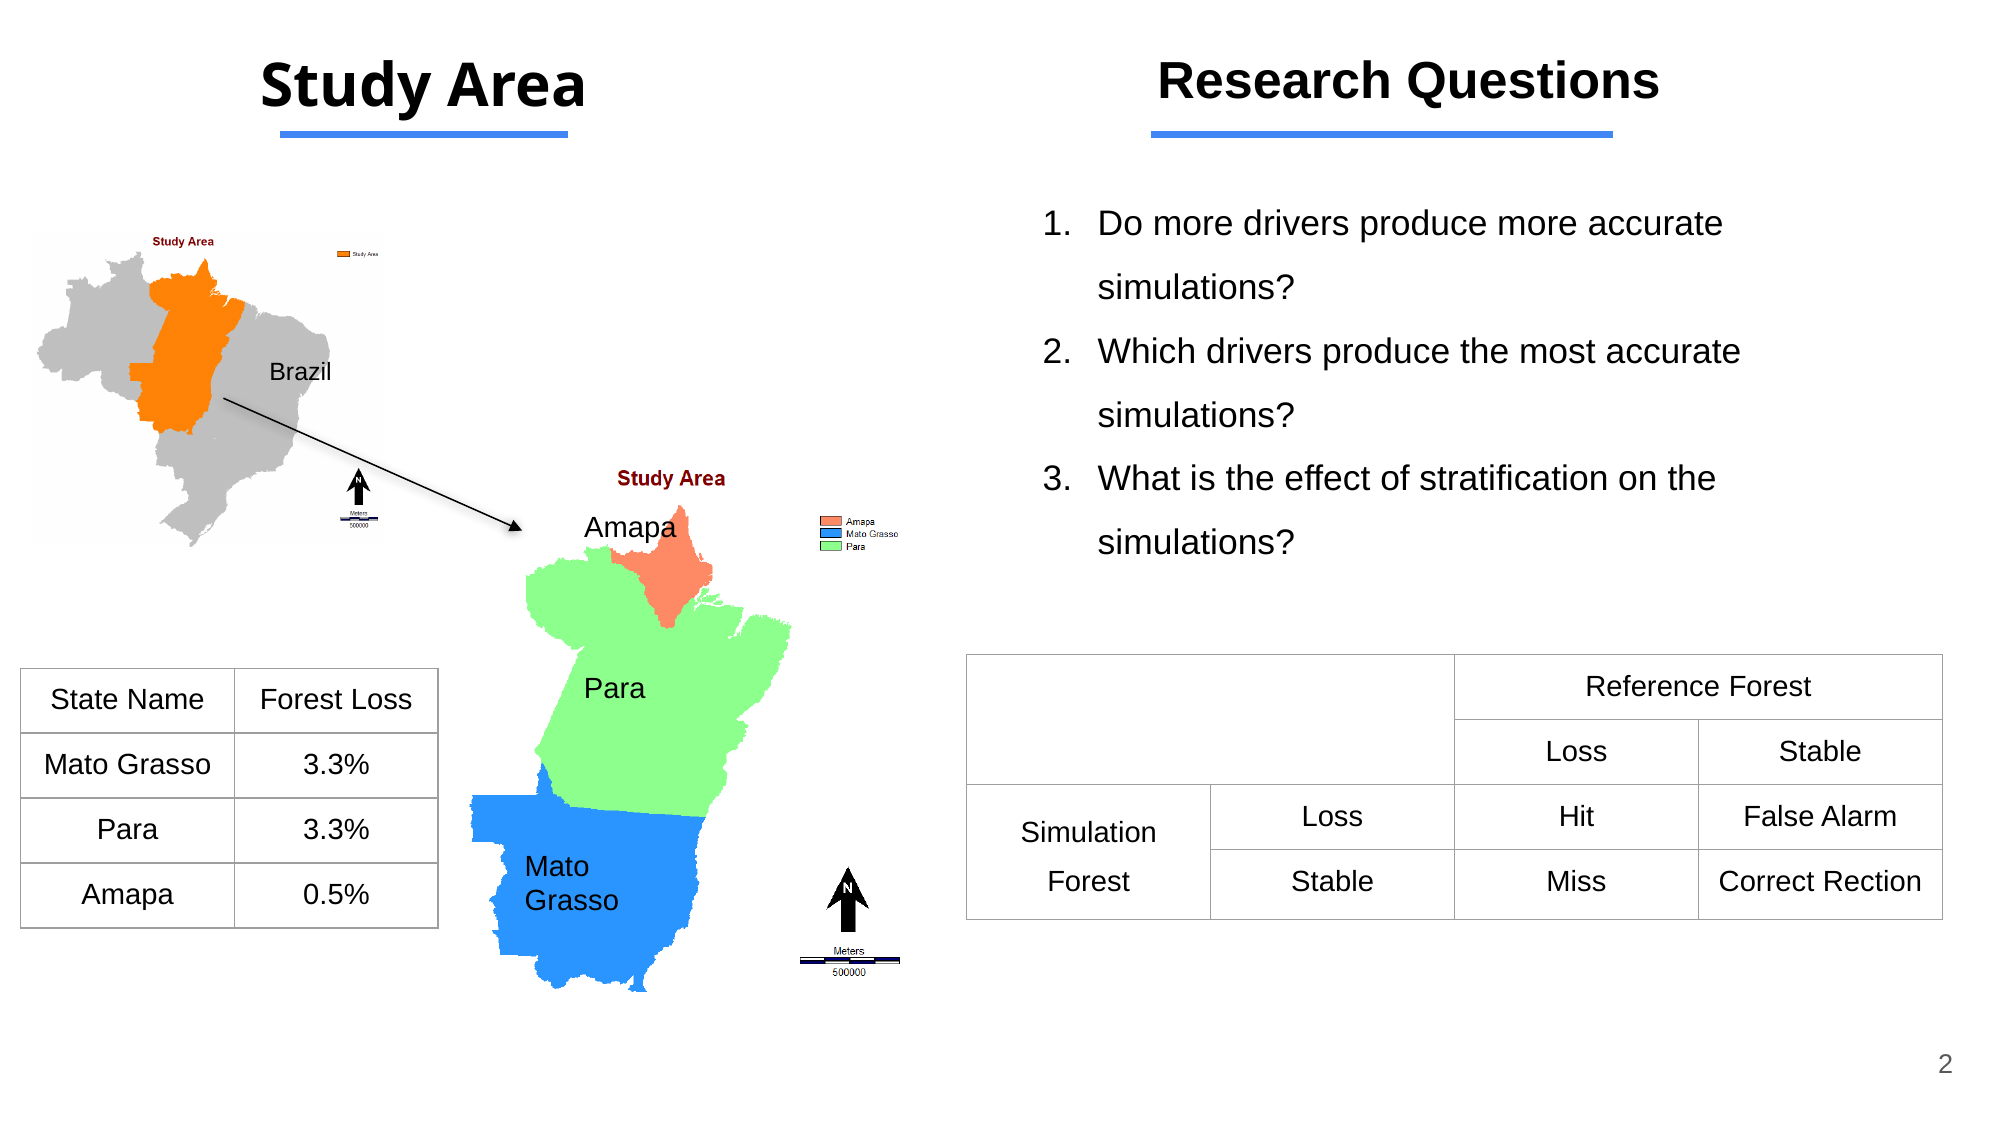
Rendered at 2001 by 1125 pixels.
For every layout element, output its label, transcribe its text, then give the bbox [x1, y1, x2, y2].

table_header Forest Loss [235, 669, 401, 732]
table_cell Mato Grasso [21, 734, 234, 797]
table_cell Para [21, 799, 234, 862]
table_header State Name [21, 669, 234, 732]
table_cell Miss [1455, 850, 1698, 919]
table_cell Loss [1455, 720, 1698, 784]
table_cell 3.3% [235, 734, 401, 797]
slide_number 2 [1853, 1019, 1974, 1106]
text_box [223, 397, 523, 531]
table_cell Amapa [21, 864, 234, 927]
table_cell False Alarm [1699, 785, 1942, 849]
text_box Do more drivers produce more accurate simulations? Which drivers produce the most accurate simulations? What is the effect of stratification on the simulations? [1007, 164, 1811, 577]
table_cell Correct Rection [1699, 850, 1942, 919]
table_header Reference Forest [1455, 655, 1942, 719]
table_cell 3.3% [235, 799, 401, 862]
table_header [967, 655, 1454, 784]
text_box Study Area [224, 31, 624, 134]
table_cell Stable [1211, 850, 1454, 919]
table_cell Hit [1455, 785, 1698, 849]
picture [32, 232, 386, 550]
table_cell Simulation Forest [967, 785, 1210, 919]
table_cell Loss [1211, 785, 1454, 849]
table_cell 0.5% [235, 864, 401, 927]
table_cell Stable [1699, 720, 1942, 784]
text_box Research Questions [1112, 30, 1706, 124]
picture [406, 458, 944, 1021]
